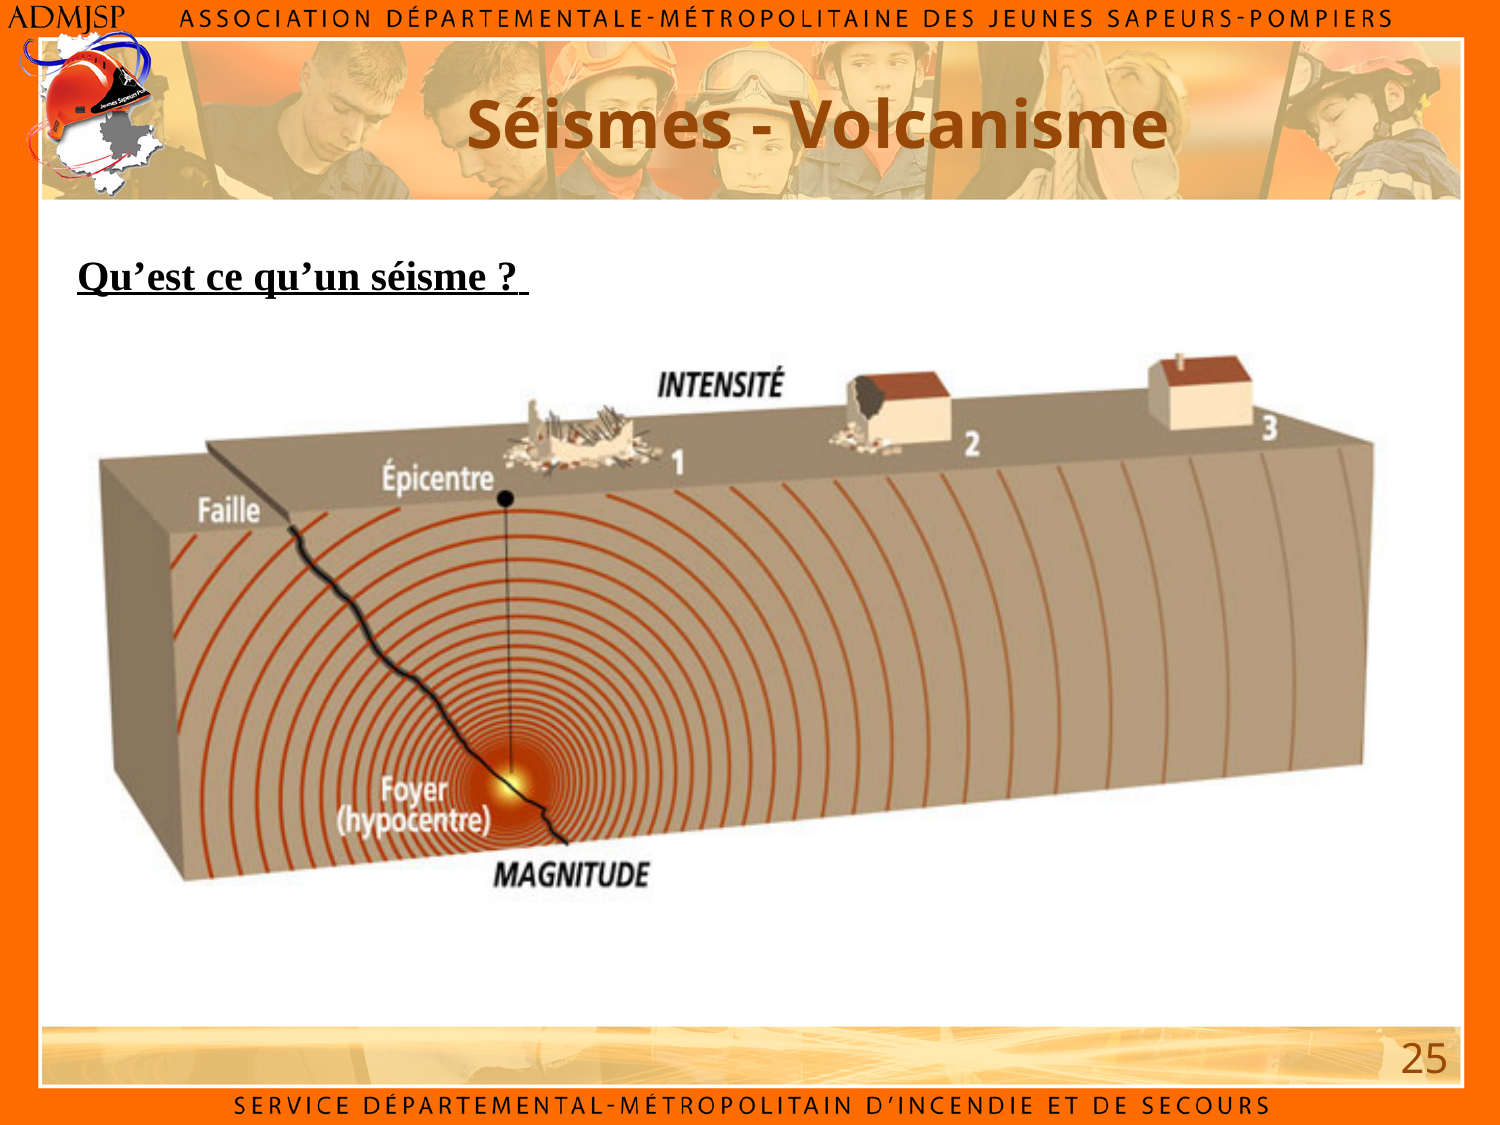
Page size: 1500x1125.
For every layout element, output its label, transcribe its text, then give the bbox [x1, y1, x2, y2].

picture [0, 0, 1500, 1125]
text_box Qu’est ce qu’un séisme ? [62, 237, 1406, 306]
title Séismes - Volcanisme [183, 45, 1454, 200]
text_box 25 [1113, 1029, 1464, 1090]
